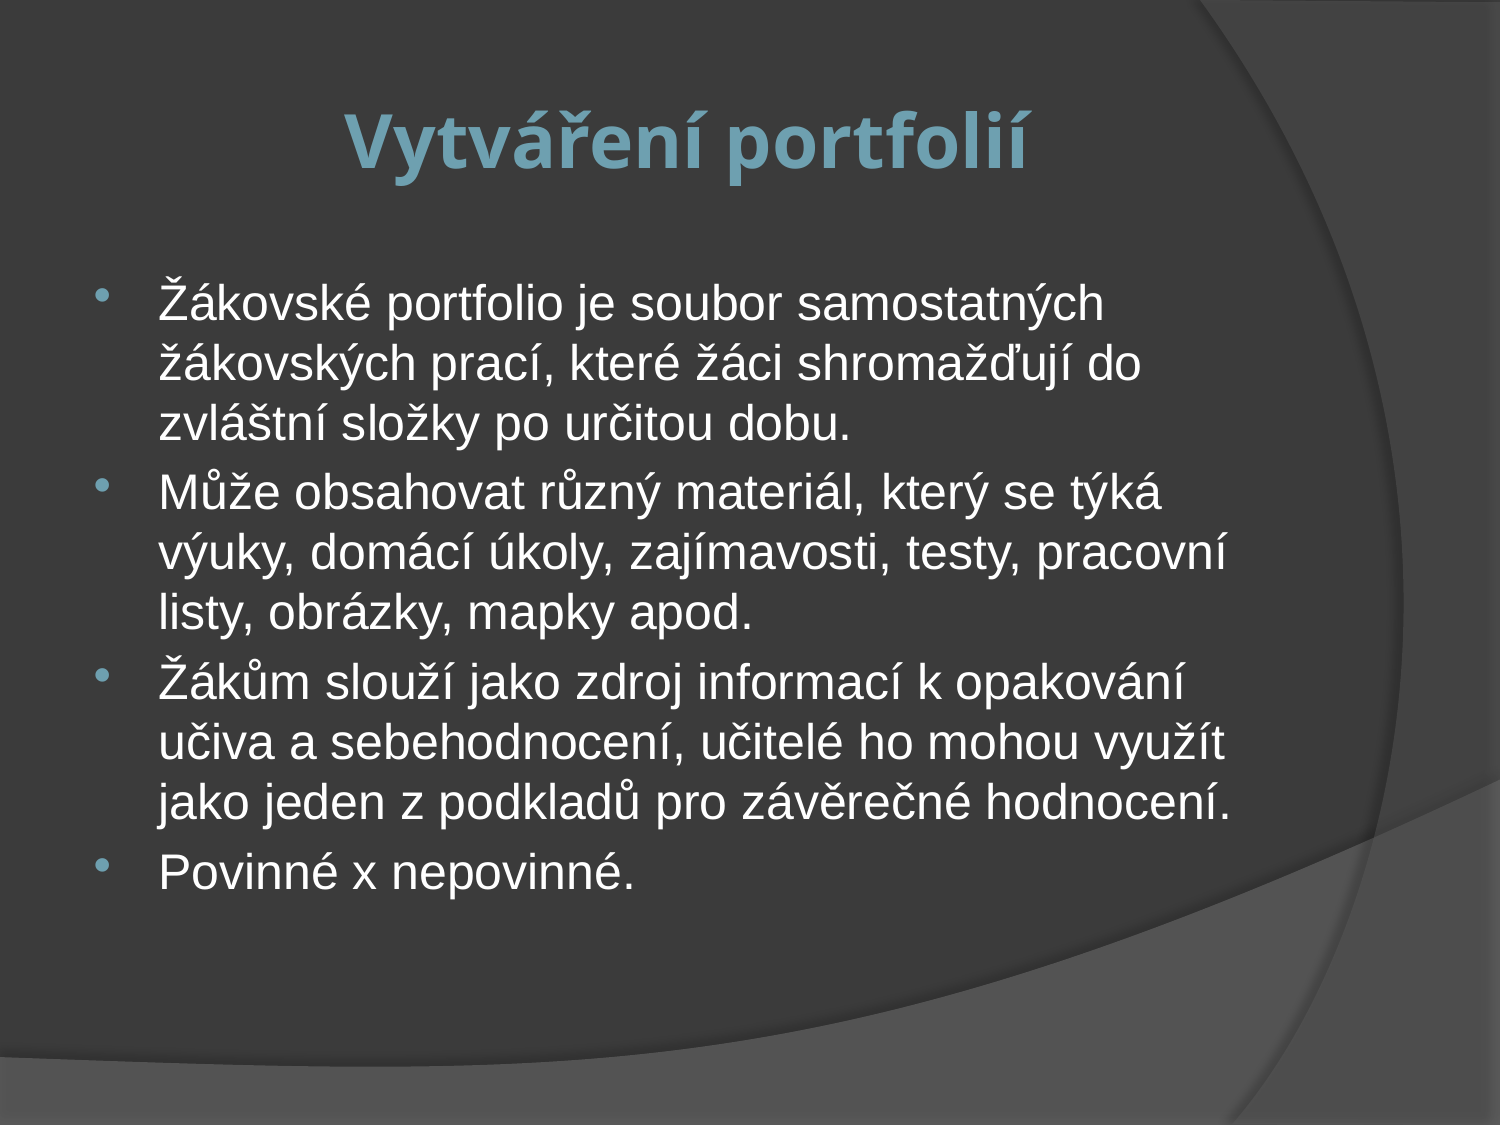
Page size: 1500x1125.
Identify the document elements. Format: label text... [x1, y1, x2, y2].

list Žákovské portfolio je soubor samostatných žákovských prací, které žáci shromažďují do zvláštní složky po určitou dobu. Může obsahovat různý materiál, který se týká výuky, domácí úkoly, zajímavosti, testy, pracovní listy, obrázky, mapky apod. Žákům slouží jako zdroj informací k opakování učiva a sebehodnocení, učitelé ho mohou využít jako jeden z podkladů pro závěrečné hodnocení. Povinné x nepovinné. [75, 262, 1300, 1005]
title Vytváření portfolií [75, 45, 1300, 233]
